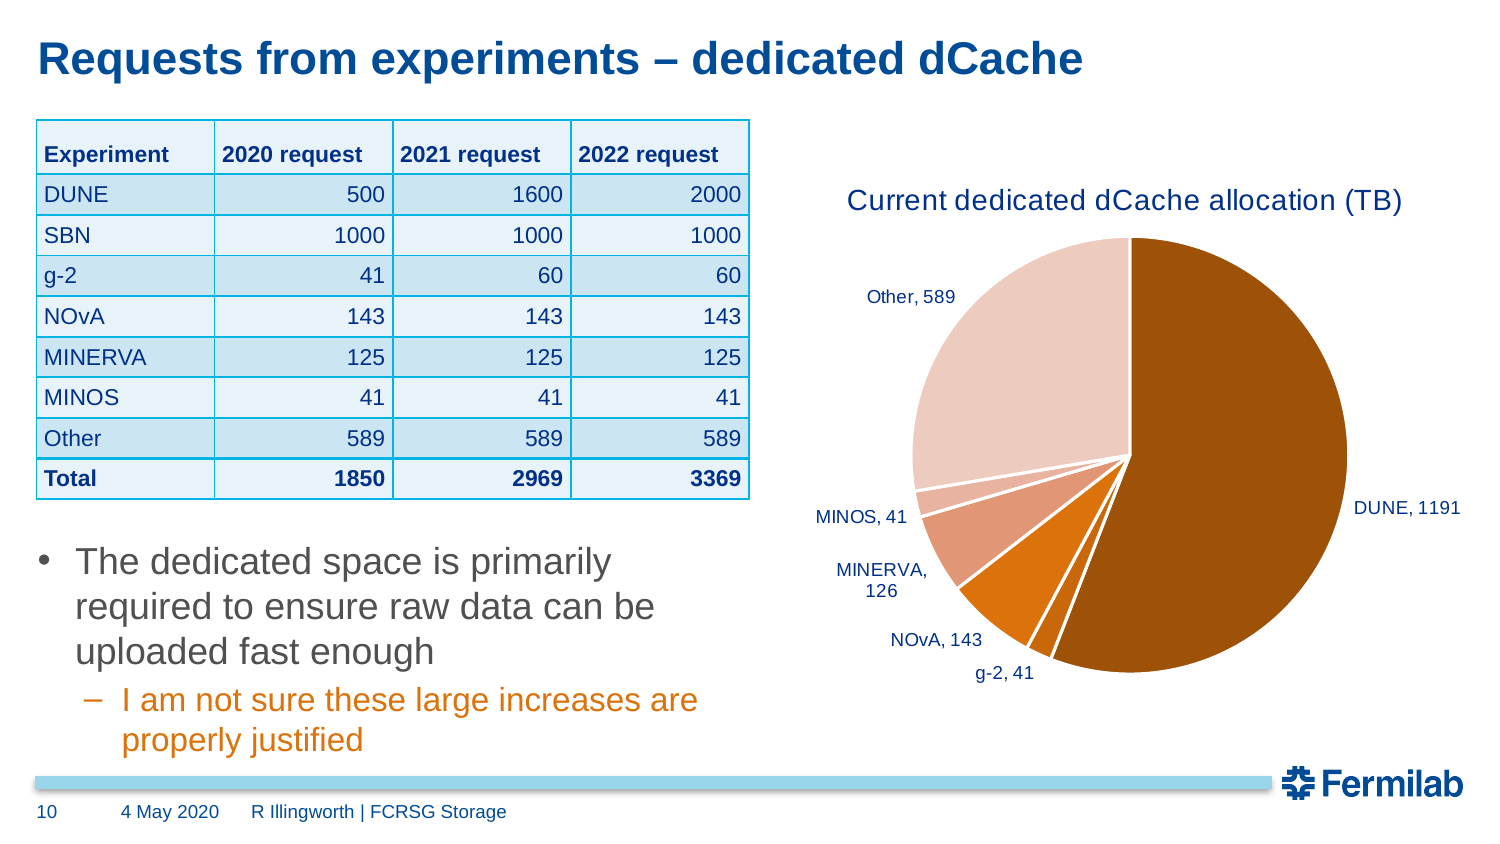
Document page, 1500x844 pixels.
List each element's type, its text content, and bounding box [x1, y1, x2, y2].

table_cell 143 [394, 297, 570, 336]
chart [749, 155, 1500, 706]
table_cell DUNE [37, 175, 214, 214]
table_cell 1000 [215, 216, 392, 255]
table_cell NOvA [37, 297, 214, 336]
table_cell 125 [215, 338, 392, 376]
table_cell 60 [394, 256, 570, 295]
table_cell 125 [394, 338, 570, 376]
table_cell 41 [572, 378, 744, 417]
table_cell 41 [394, 378, 570, 417]
table_header Experiment [37, 121, 214, 173]
table_cell 589 [215, 419, 392, 457]
table_cell 143 [572, 297, 744, 336]
table_cell 589 [572, 419, 744, 457]
table_cell 2000 [572, 175, 744, 214]
text_box The dedicated space is primarily required to ensure raw data can be uploaded fast enough I am not sure these large increases are properly justified [37, 536, 750, 742]
table_cell 1000 [394, 216, 570, 255]
table_cell 143 [215, 297, 392, 336]
table_header 2020 request [215, 121, 392, 173]
table_cell 1600 [394, 175, 570, 214]
table_cell Total [37, 460, 214, 498]
table_cell MINERVA [37, 338, 214, 376]
table_header 2022 request [572, 121, 748, 173]
table_cell SBN [37, 216, 214, 255]
slide_number 10 [36, 800, 105, 830]
title Requests from experiments – dedicated dCache [37, 30, 1463, 84]
table_cell Other [37, 419, 214, 457]
table_cell 60 [572, 256, 744, 295]
table_cell 41 [215, 256, 392, 295]
table_cell 1850 [215, 460, 392, 498]
table_cell 589 [394, 419, 570, 457]
table_cell 41 [215, 378, 392, 417]
table_cell 1000 [572, 216, 744, 255]
table_cell 500 [215, 175, 392, 214]
picture [1282, 766, 1463, 800]
table_cell g-2 [37, 256, 214, 295]
table_cell 2969 [394, 460, 570, 498]
footer R Illingworth | FCRSG Storage [251, 800, 1279, 831]
table_cell MINOS [37, 378, 214, 417]
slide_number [120, 800, 232, 830]
table_header 2021 request [394, 121, 570, 173]
table_cell 125 [572, 338, 744, 376]
table_cell 3369 [572, 460, 744, 498]
